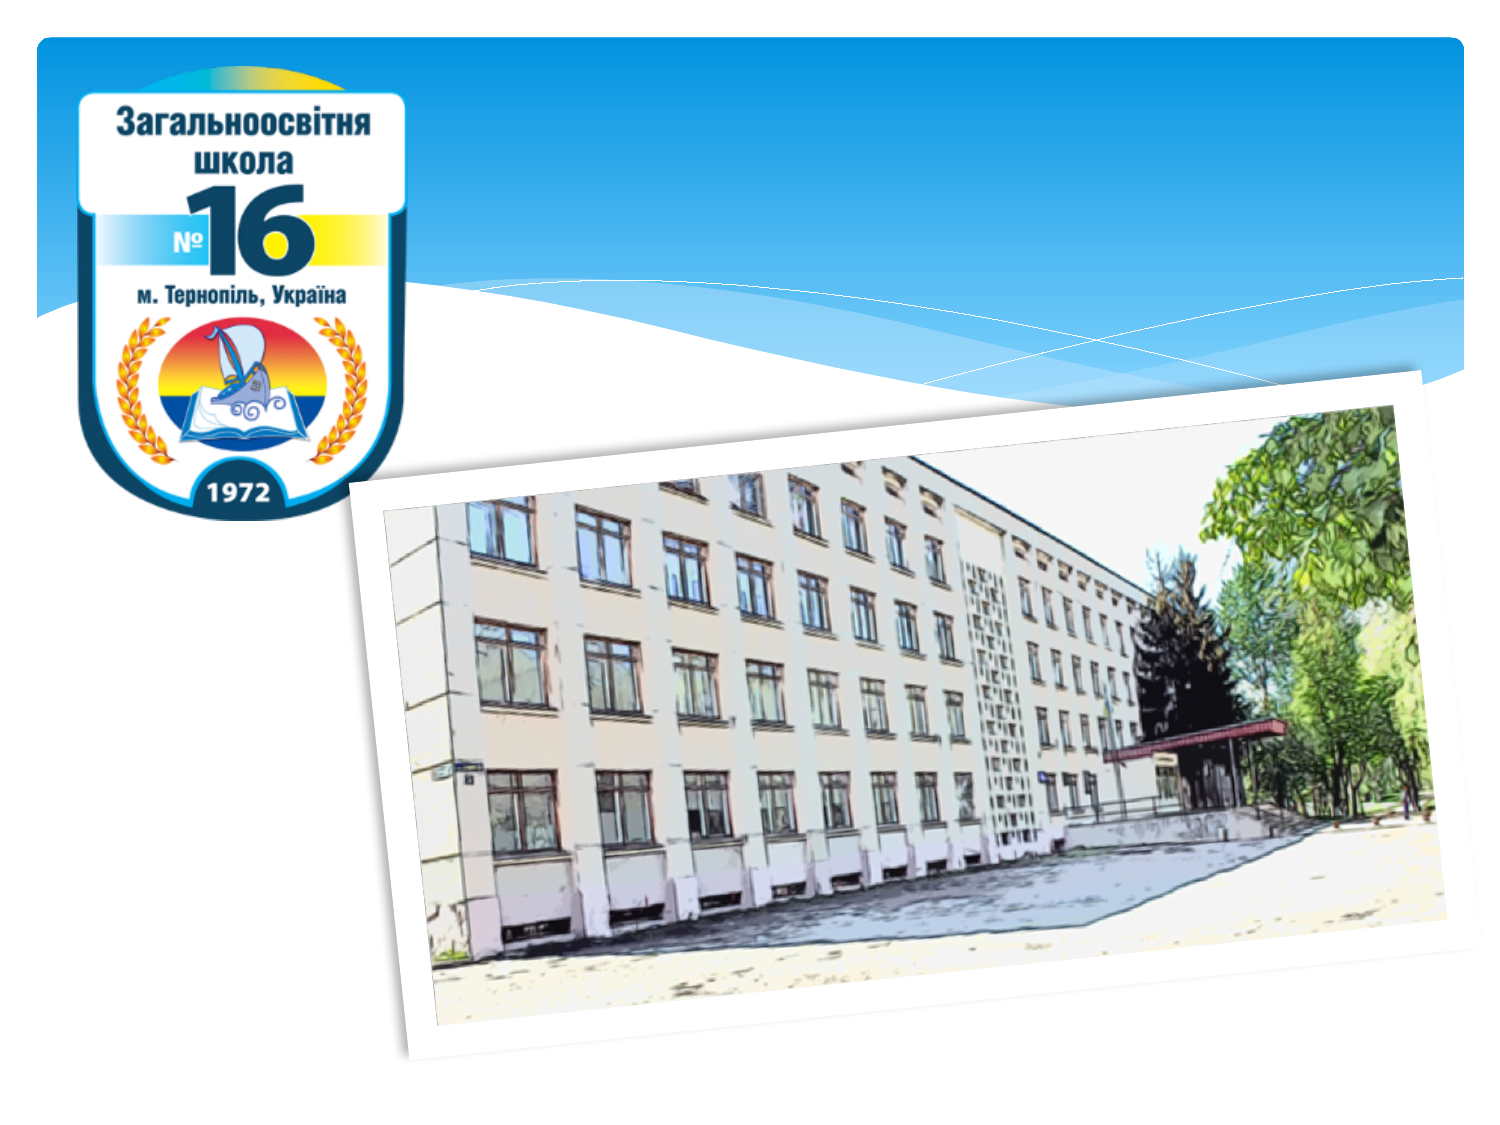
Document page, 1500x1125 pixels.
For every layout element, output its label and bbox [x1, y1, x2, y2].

picture [76, 205, 1447, 1025]
picture [399, 89, 408, 98]
picture [79, 67, 405, 499]
picture [76, 89, 86, 98]
